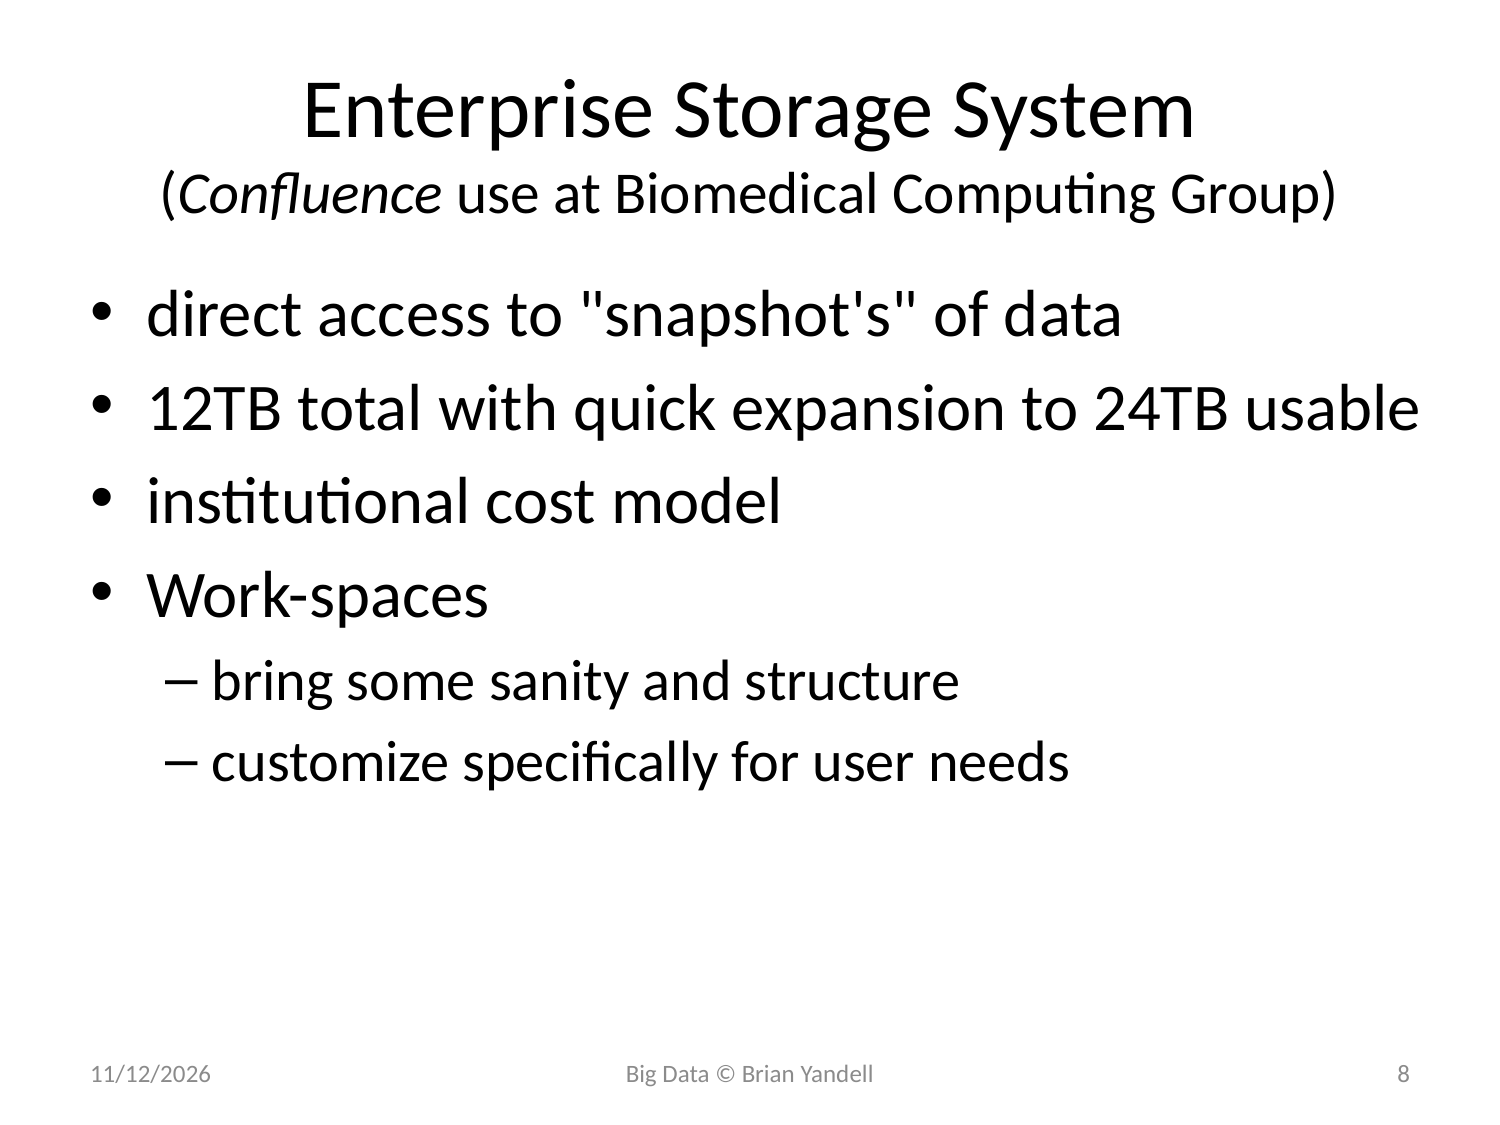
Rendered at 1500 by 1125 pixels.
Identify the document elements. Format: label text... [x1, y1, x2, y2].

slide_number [75, 1042, 425, 1103]
slide_number 8 [1074, 1042, 1425, 1103]
footer Big Data © Brian Yandell [512, 1042, 988, 1103]
list direct access to "snapshot's" of data 12TB total with quick expansion to 24TB usable institutional cost model Work-spaces bring some sanity and structure customize specifically for user needs [75, 262, 1450, 1005]
title Enterprise Storage System (Confluence use at Biomedical Computing Group) [75, 45, 1425, 233]
